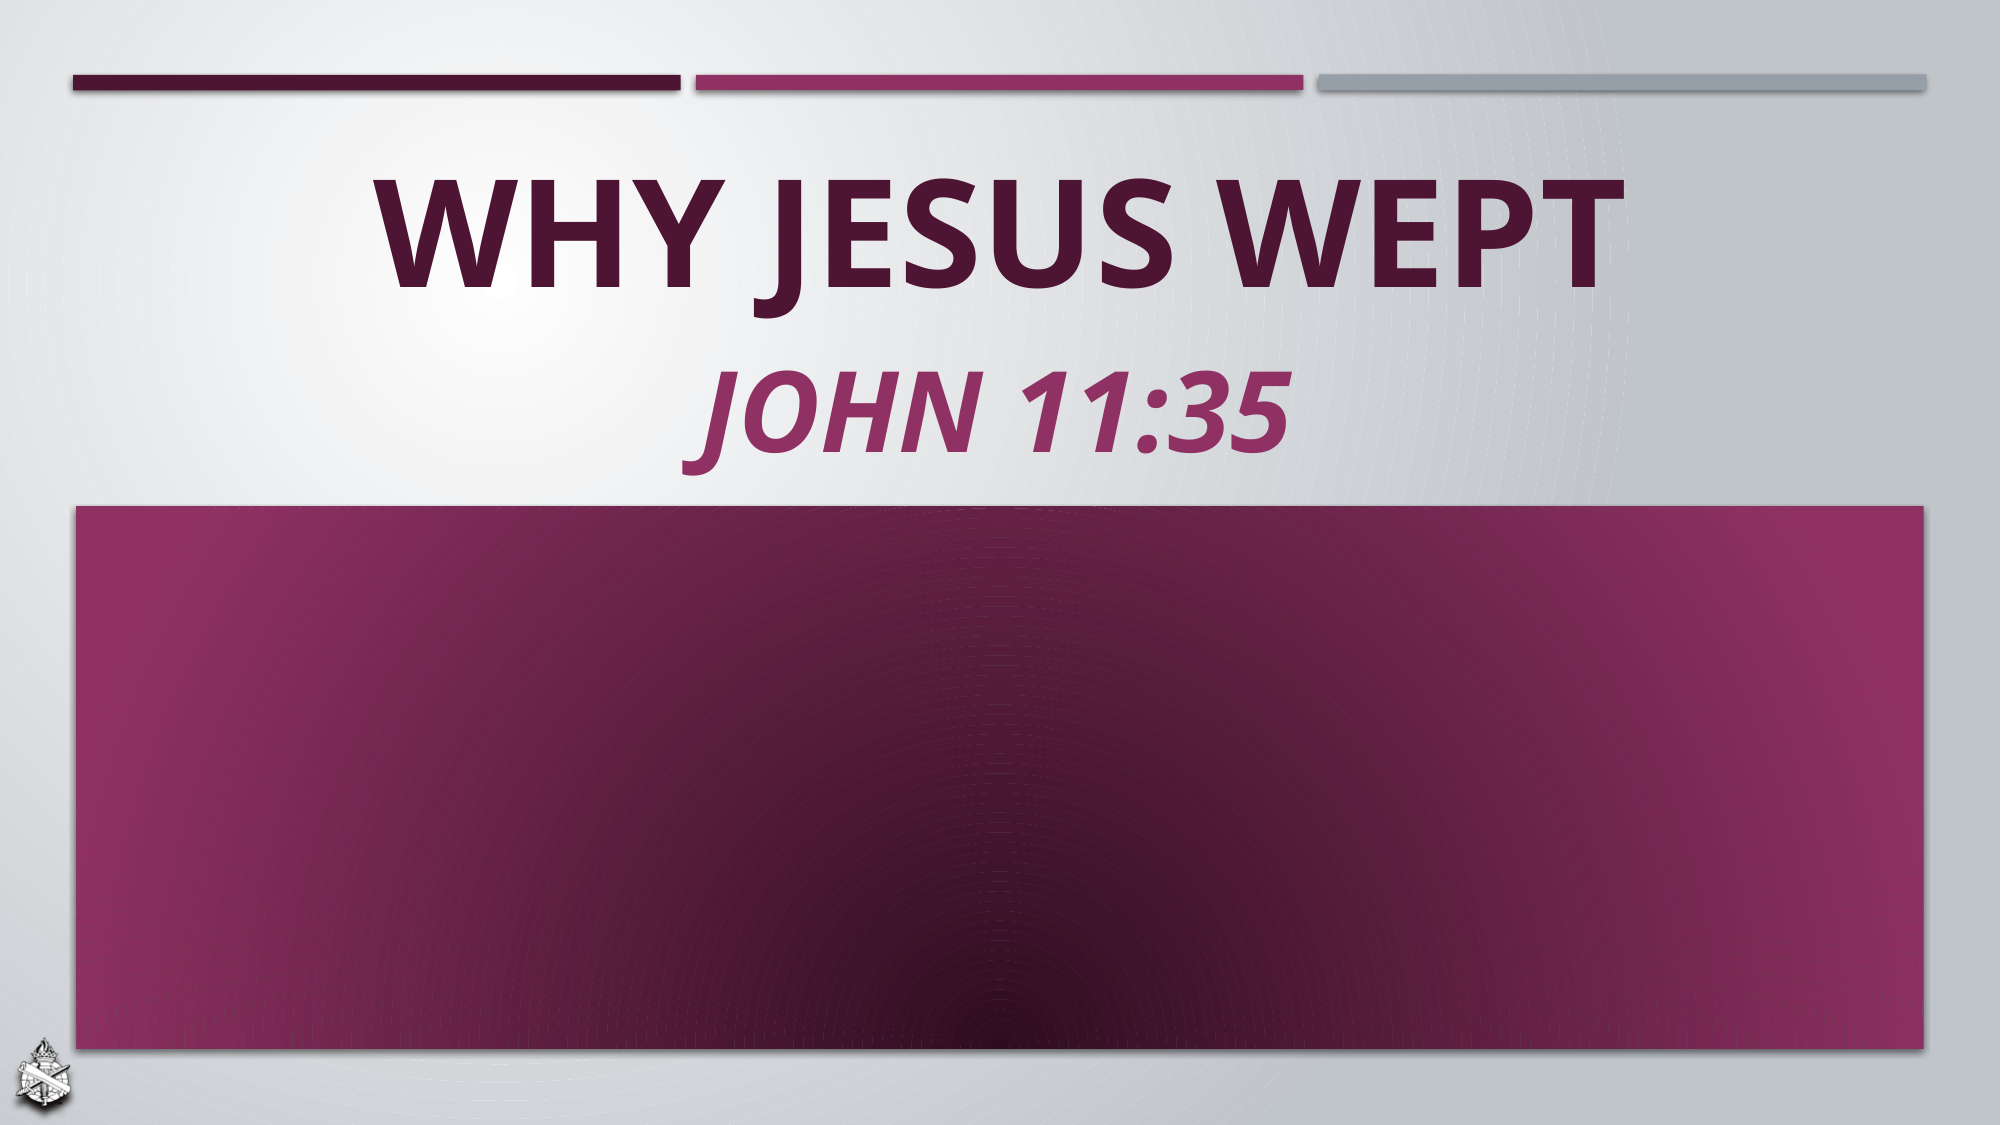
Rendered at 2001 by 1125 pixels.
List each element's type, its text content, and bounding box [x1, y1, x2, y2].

title Why Jesus Wept [98, 122, 1902, 333]
picture [14, 1036, 73, 1109]
subtitle John 11:35 [95, 332, 1899, 507]
